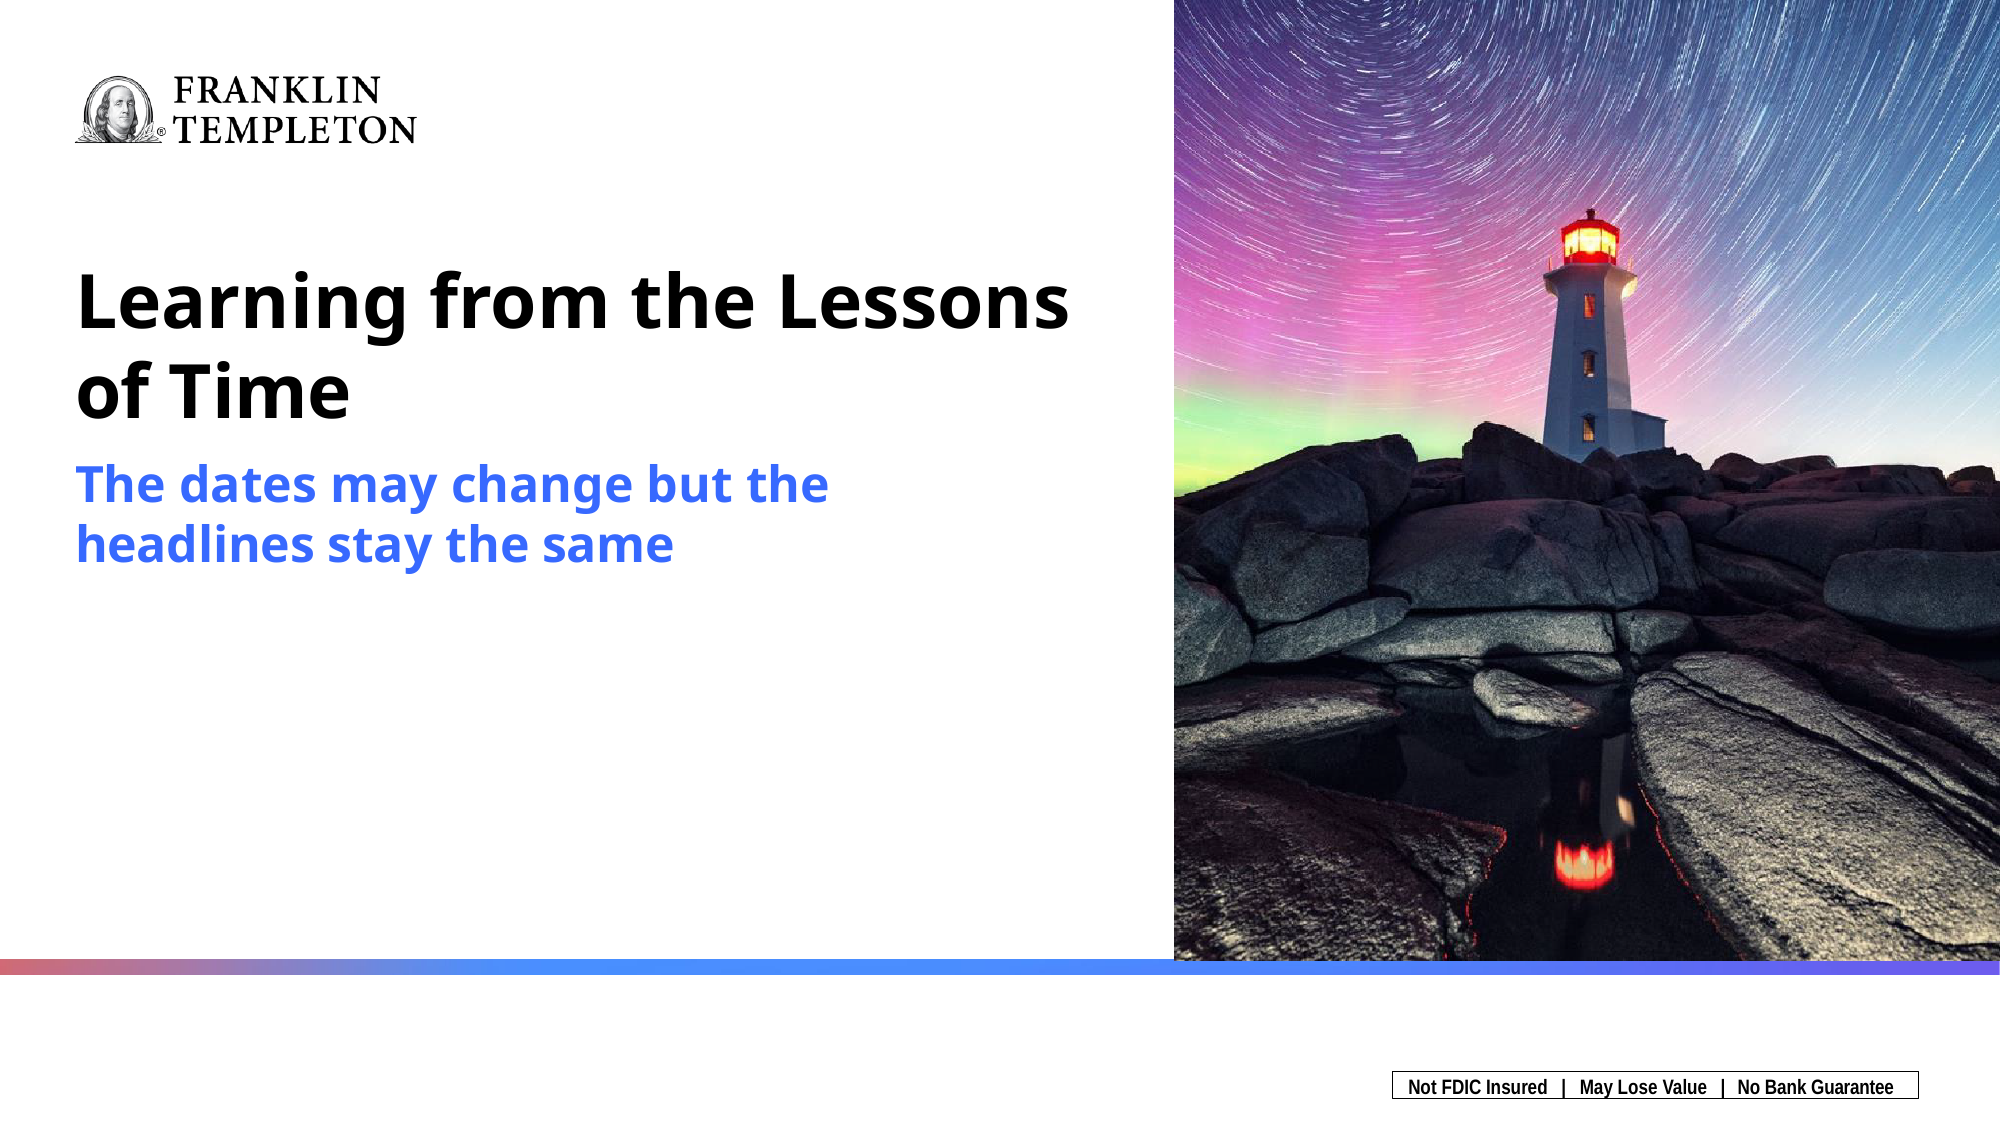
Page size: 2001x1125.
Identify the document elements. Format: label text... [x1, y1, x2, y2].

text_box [0, 0, 2000, 976]
text_box Not FDIC Insured | May Lose Value | No Bank Guarantee [1392, 1071, 1919, 1099]
